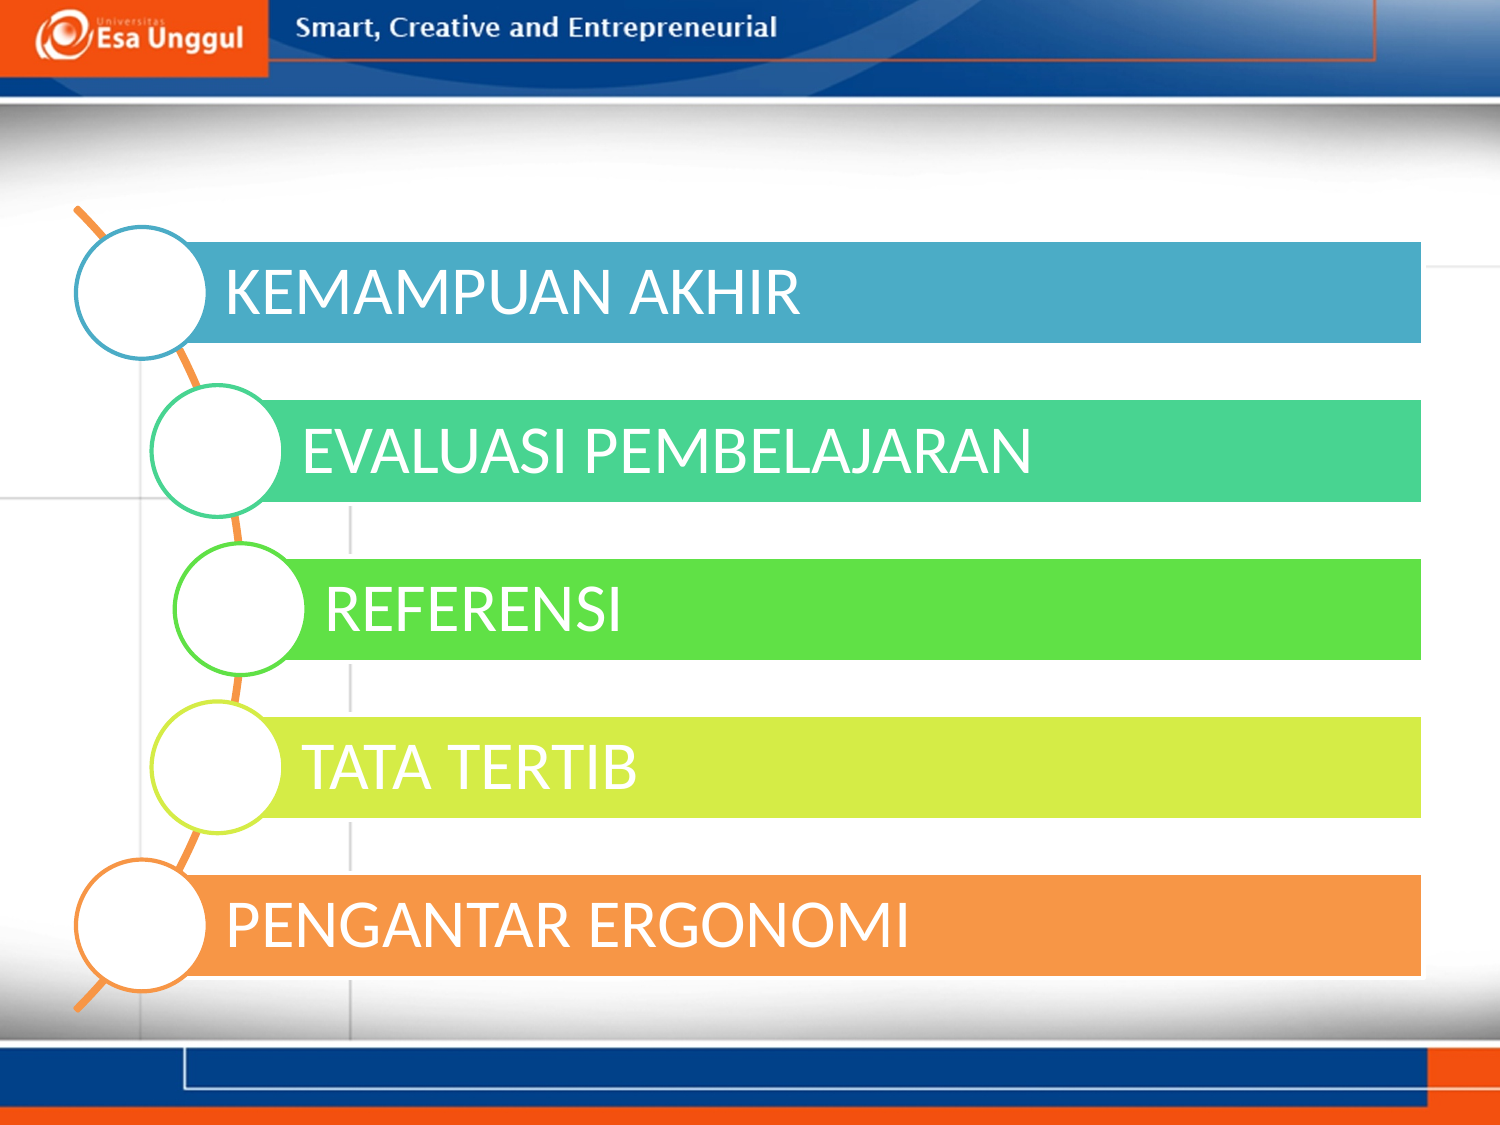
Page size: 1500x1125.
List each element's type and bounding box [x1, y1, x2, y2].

picture [0, 0, 1500, 1125]
text_box [62, 187, 1436, 1032]
